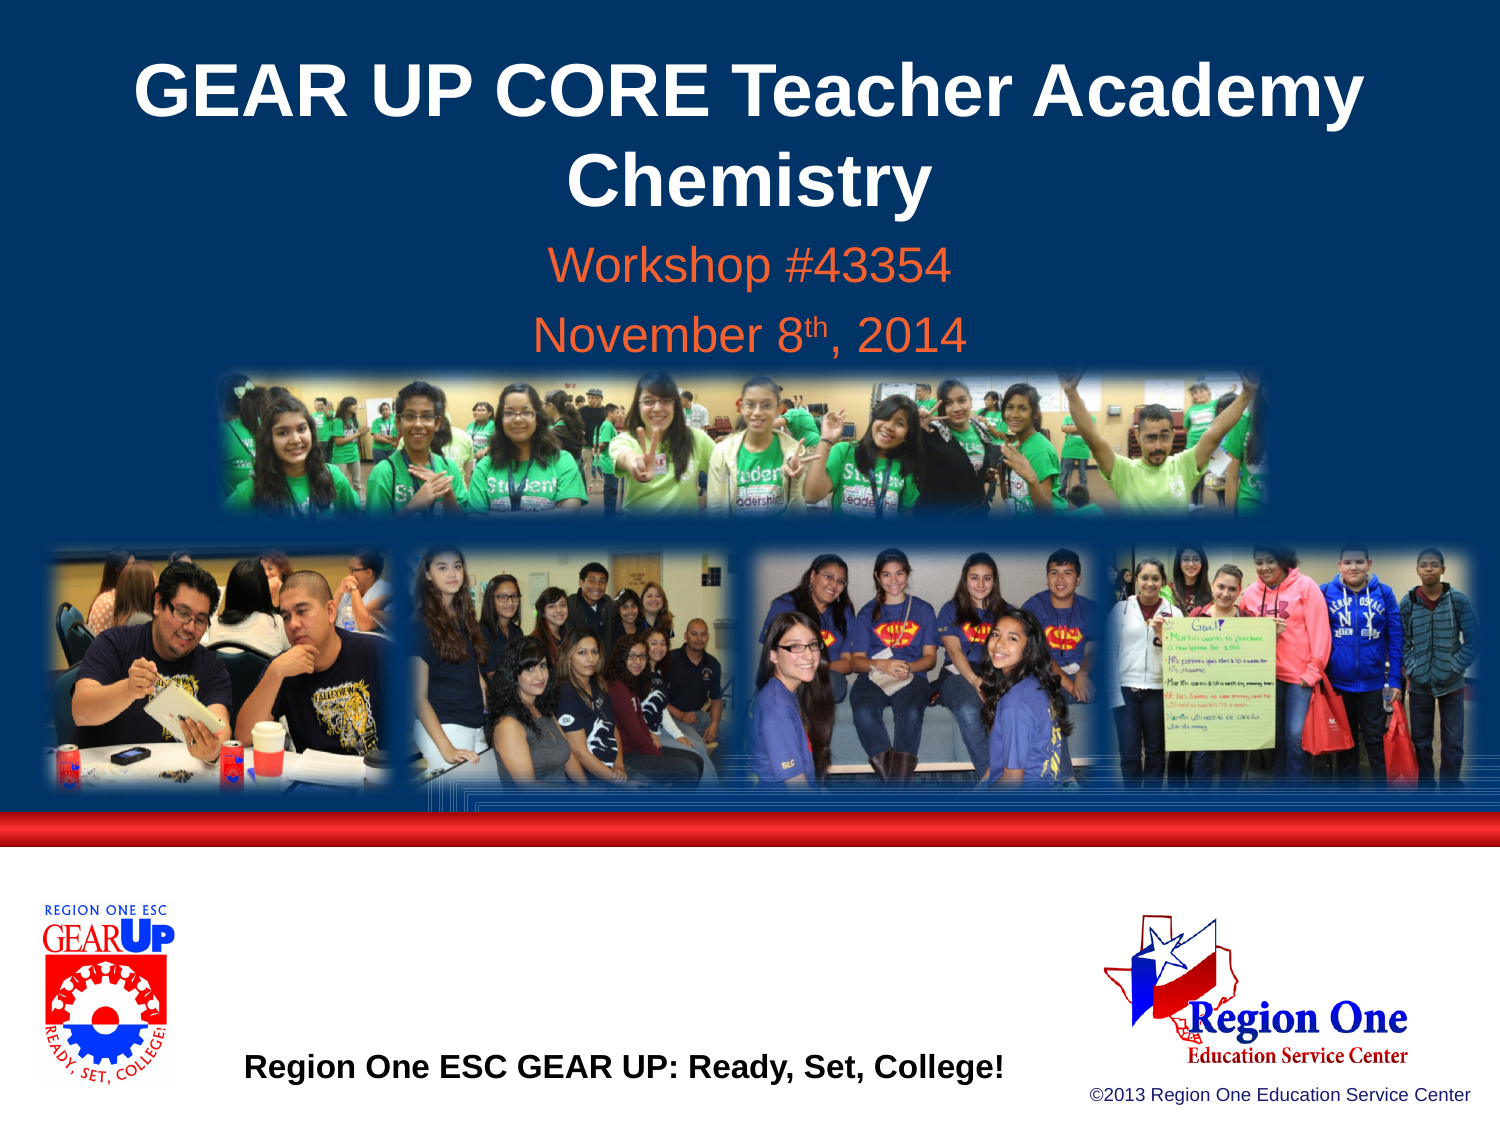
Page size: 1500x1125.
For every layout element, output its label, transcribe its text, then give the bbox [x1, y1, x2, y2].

picture [228, 378, 1258, 508]
picture [37, 899, 177, 1087]
picture [54, 554, 384, 783]
title GEAR UP CORE Teacher Academy Chemistry [74, 24, 1426, 238]
picture [1100, 912, 1413, 1066]
picture [1117, 554, 1468, 782]
subtitle Workshop #43354 November 8th, 2014 [74, 238, 1426, 376]
picture [754, 553, 1089, 782]
picture [416, 554, 727, 783]
